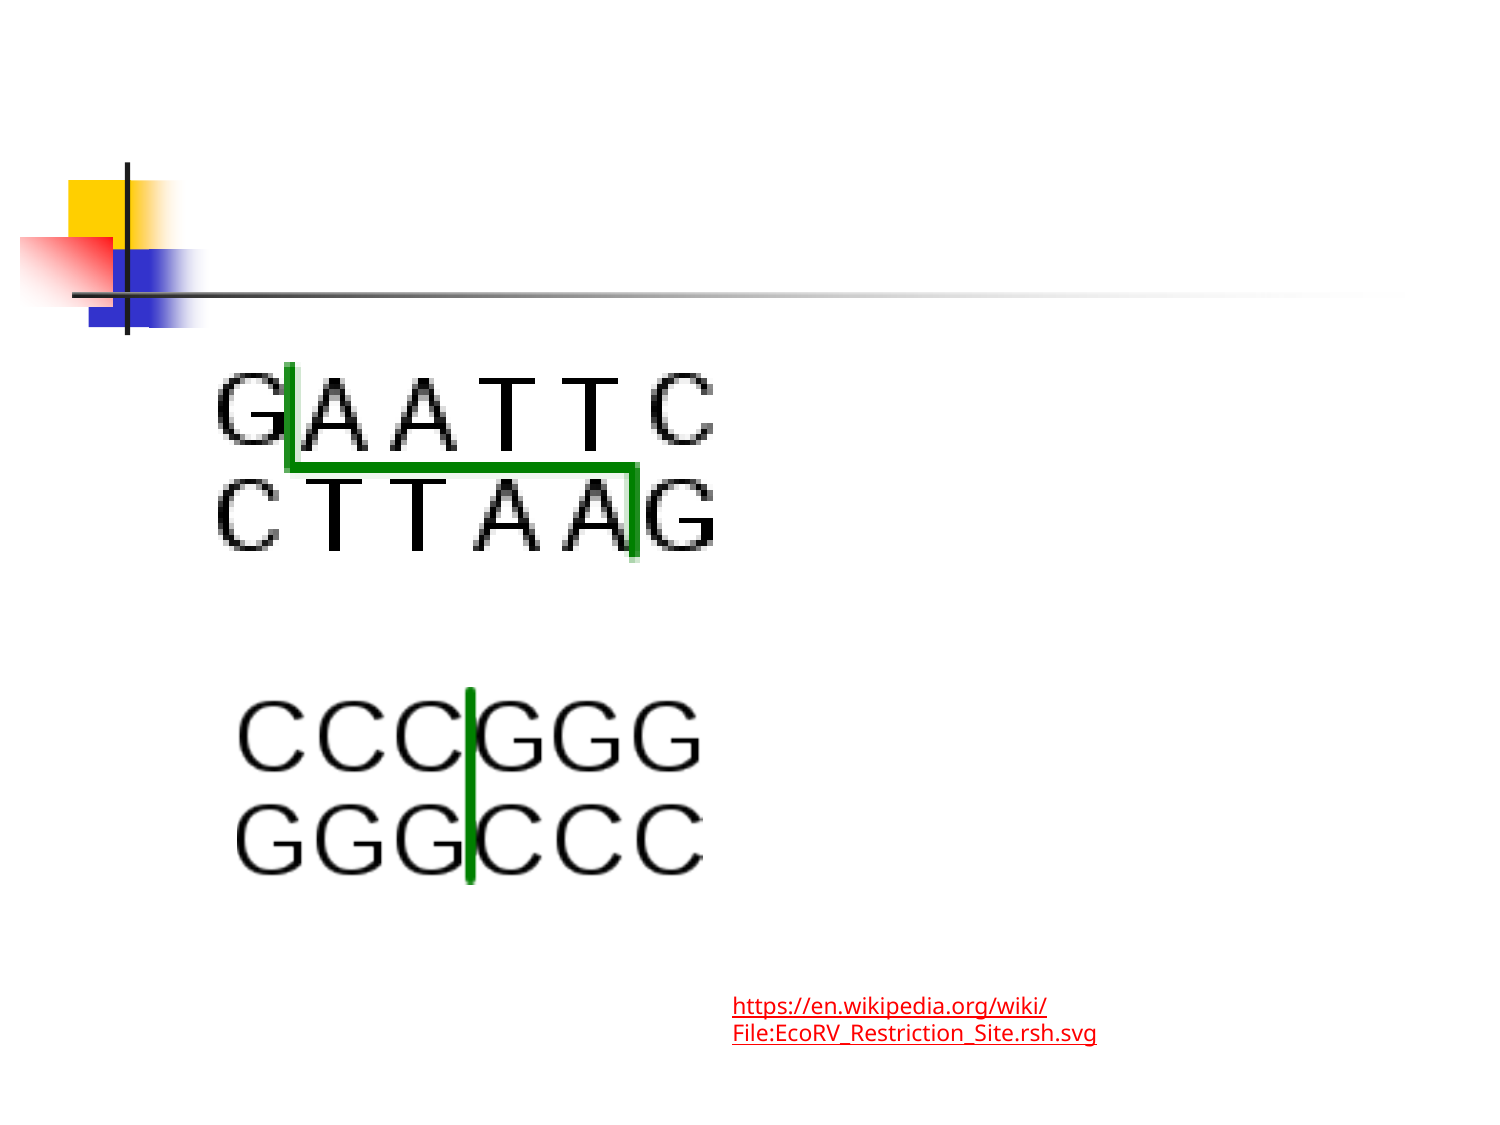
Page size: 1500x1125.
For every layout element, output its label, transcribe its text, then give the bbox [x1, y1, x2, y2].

picture [237, 687, 704, 885]
picture [217, 362, 713, 563]
text_box https://en.wikipedia.org/wiki/File:EcoRV_Restriction_Site.rsh.svg [730, 989, 1390, 1047]
picture [20, 180, 1423, 328]
